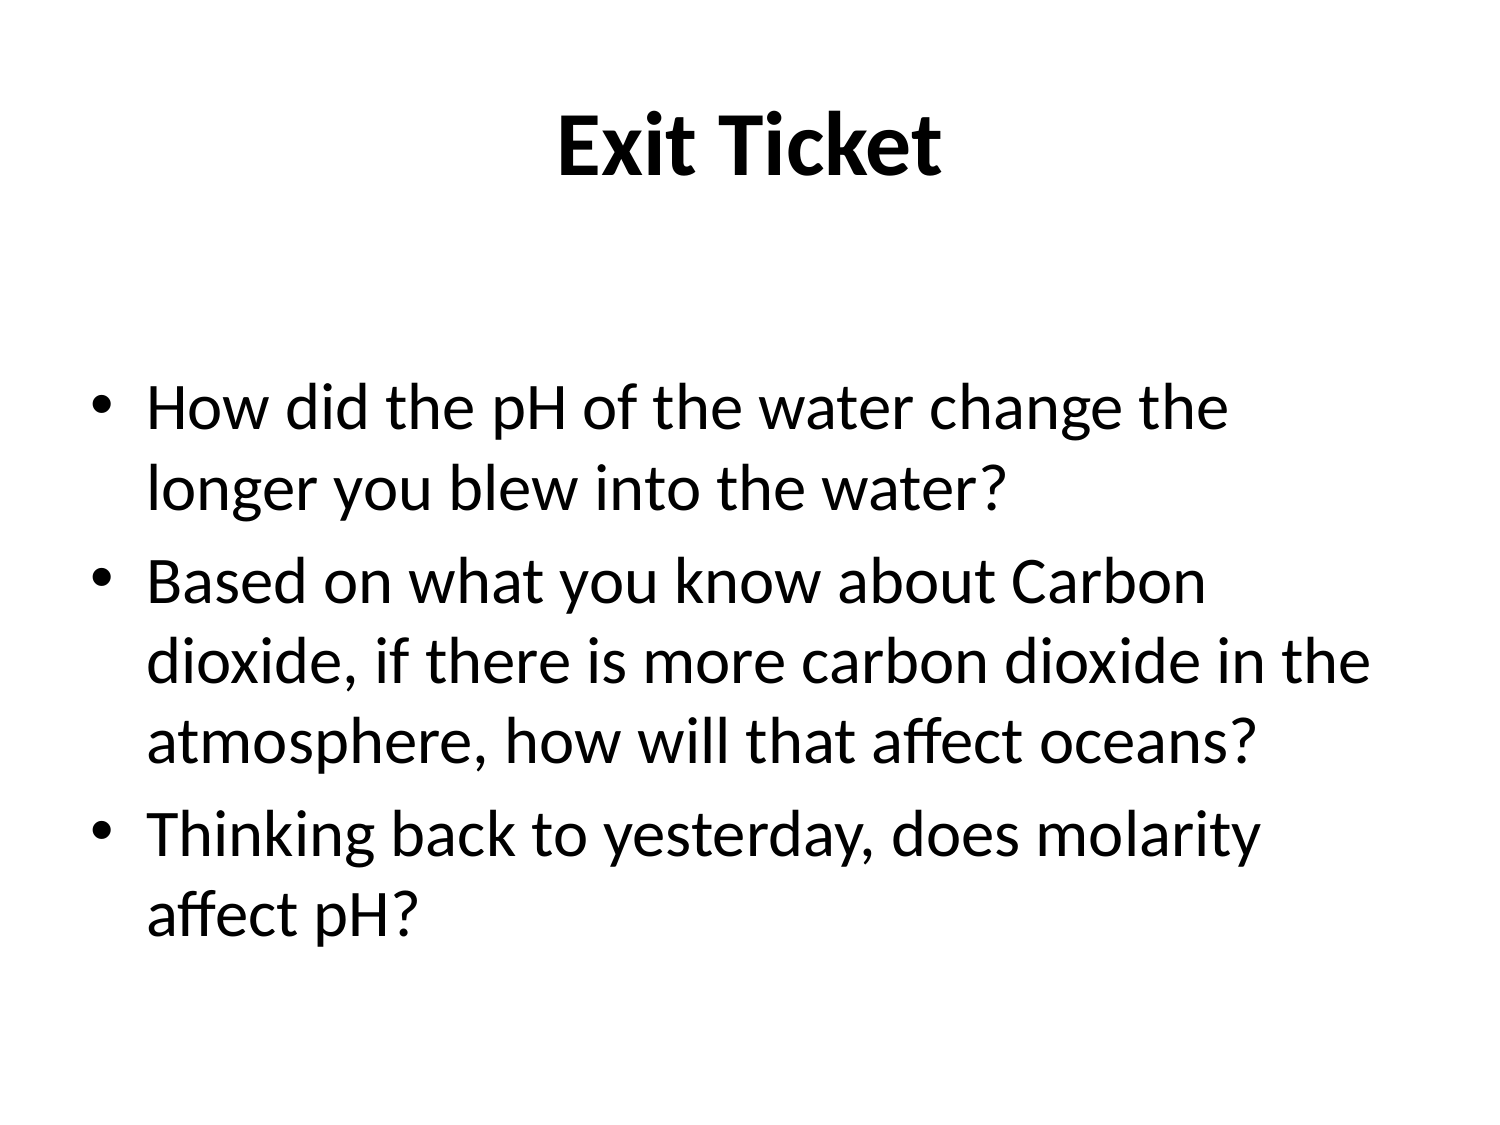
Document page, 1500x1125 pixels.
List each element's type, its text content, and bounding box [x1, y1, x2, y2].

list How did the pH of the water change the longer you blew into the water? Based on what you know about Carbon dioxide, if there is more carbon dioxide in the atmosphere, how will that affect oceans? Thinking back to yesterday, does molarity affect pH? [75, 262, 1425, 1005]
title Exit Ticket [75, 45, 1425, 233]
